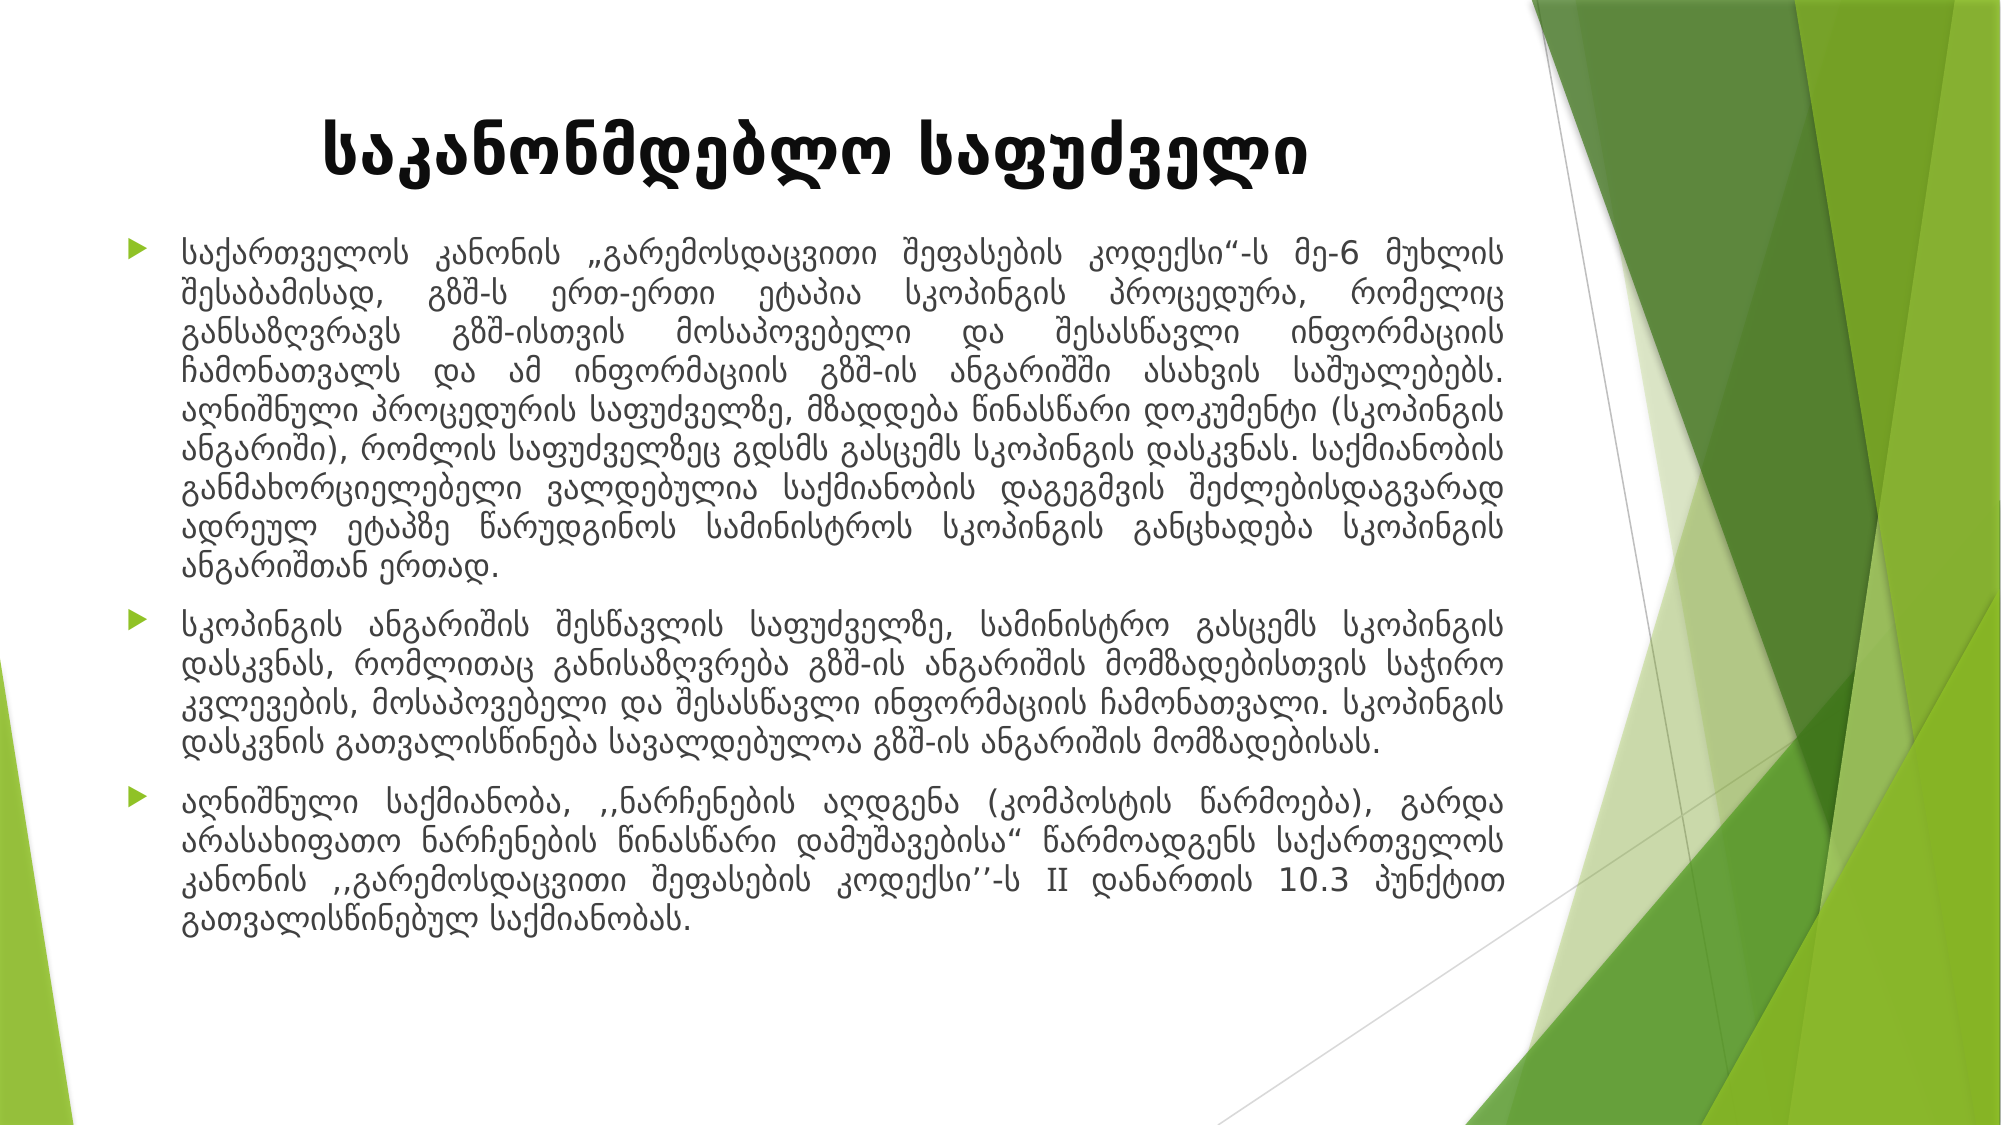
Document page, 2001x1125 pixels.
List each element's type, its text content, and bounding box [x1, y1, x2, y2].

list საქართველოს კანონის „გარემოსდაცვითი შეფასების კოდექსი“-ს მე-6 მუხლის შესაბამისად, გზშ-ს ერთ-ერთი ეტაპია სკოპინგის პროცედურა, რომელიც განსაზღვრავს გზშ-ისთვის მოსაპოვებელი და შესასწავლი ინფორმაციის ჩამონათვალს და ამ ინფორმაციის გზშ-ის ანგარიშში ასახვის საშუალებებს. აღნიშნული პროცედურის საფუძველზე, მზადდება წინასწარი დოკუმენტი (სკოპინგის ანგარიში), რომლის საფუძველზეც გდსმს გასცემს სკოპინგის დასკვნას. საქმიანობის განმახორციელებელი ვალდებულია საქმიანობის დაგეგმვის შეძლებისდაგვარად ადრეულ ეტაპზე წარუდგინოს სამინისტროს სკოპინგის განცხადება სკოპინგის ანგარიშთან ერთად. სკოპინგის ანგარიშის შესწავლის საფუძველზე, სამინისტრო გასცემს სკოპინგის დასკვნას, რომლითაც განისაზღვრება გზშ-ის ანგარიშის მომზადებისთვის საჭირო კვლევების, მოსაპოვებელი და შესასწავლი ინფორმაციის ჩამონათვალი. სკოპინგის დასკვნის გათვალისწინება სავალდებულოა გზშ-ის ანგარიშის მომზადებისას. აღნიშნული საქმიანობა, ,,ნარჩენების აღდგენა (კომპოსტის წარმოება), გარდა არასახიფათო ნარჩენების წინასწარი დამუშავებისა“ წარმოადგენს საქართველოს კანონის ,,გარემოსდაცვითი შეფასების კოდექსი’’-ს II დანართის 10.3 პუნქტით გათვალისწინებულ საქმიანობას. [111, 224, 1522, 955]
title საკანონმდებლო საფუძველი [111, 99, 1522, 224]
